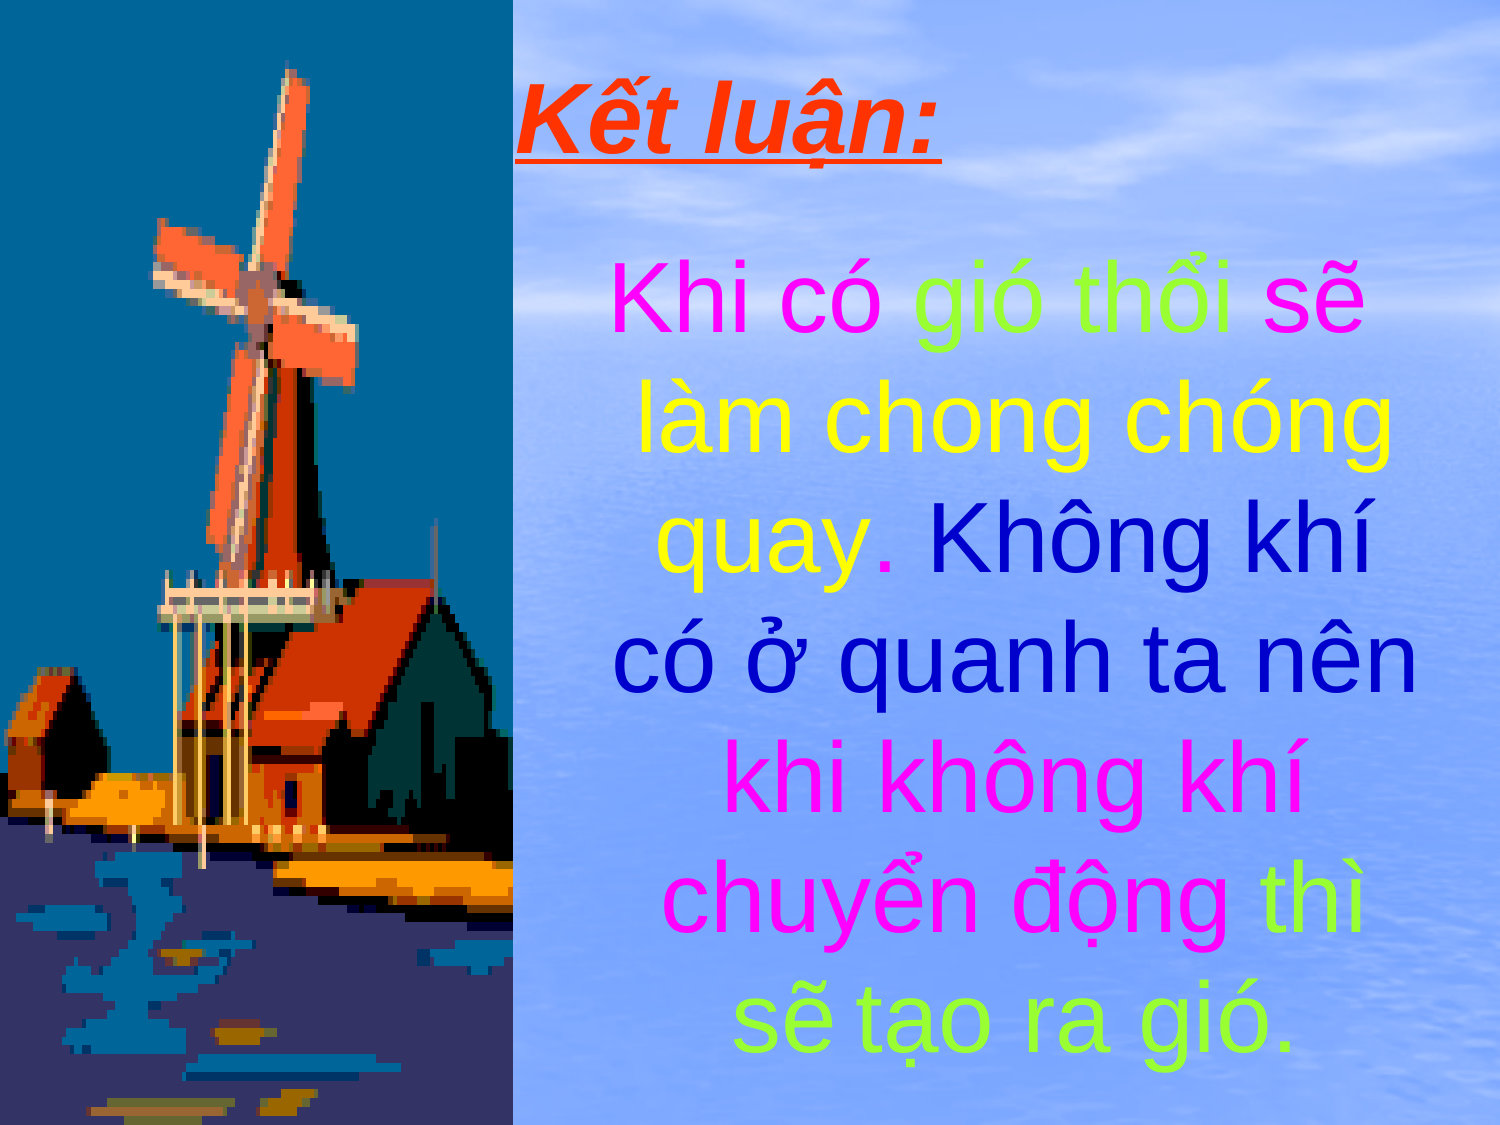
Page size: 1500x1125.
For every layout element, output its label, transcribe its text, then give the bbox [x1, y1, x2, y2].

list Khi có gió thổi sẽ làm chong chóng quay. Không khí có ở quanh ta nên khi không khí chuyển động thì sẽ tạo ra gió. [537, 224, 1438, 1125]
picture [0, 61, 513, 1125]
title Kết luận: [513, 0, 988, 228]
